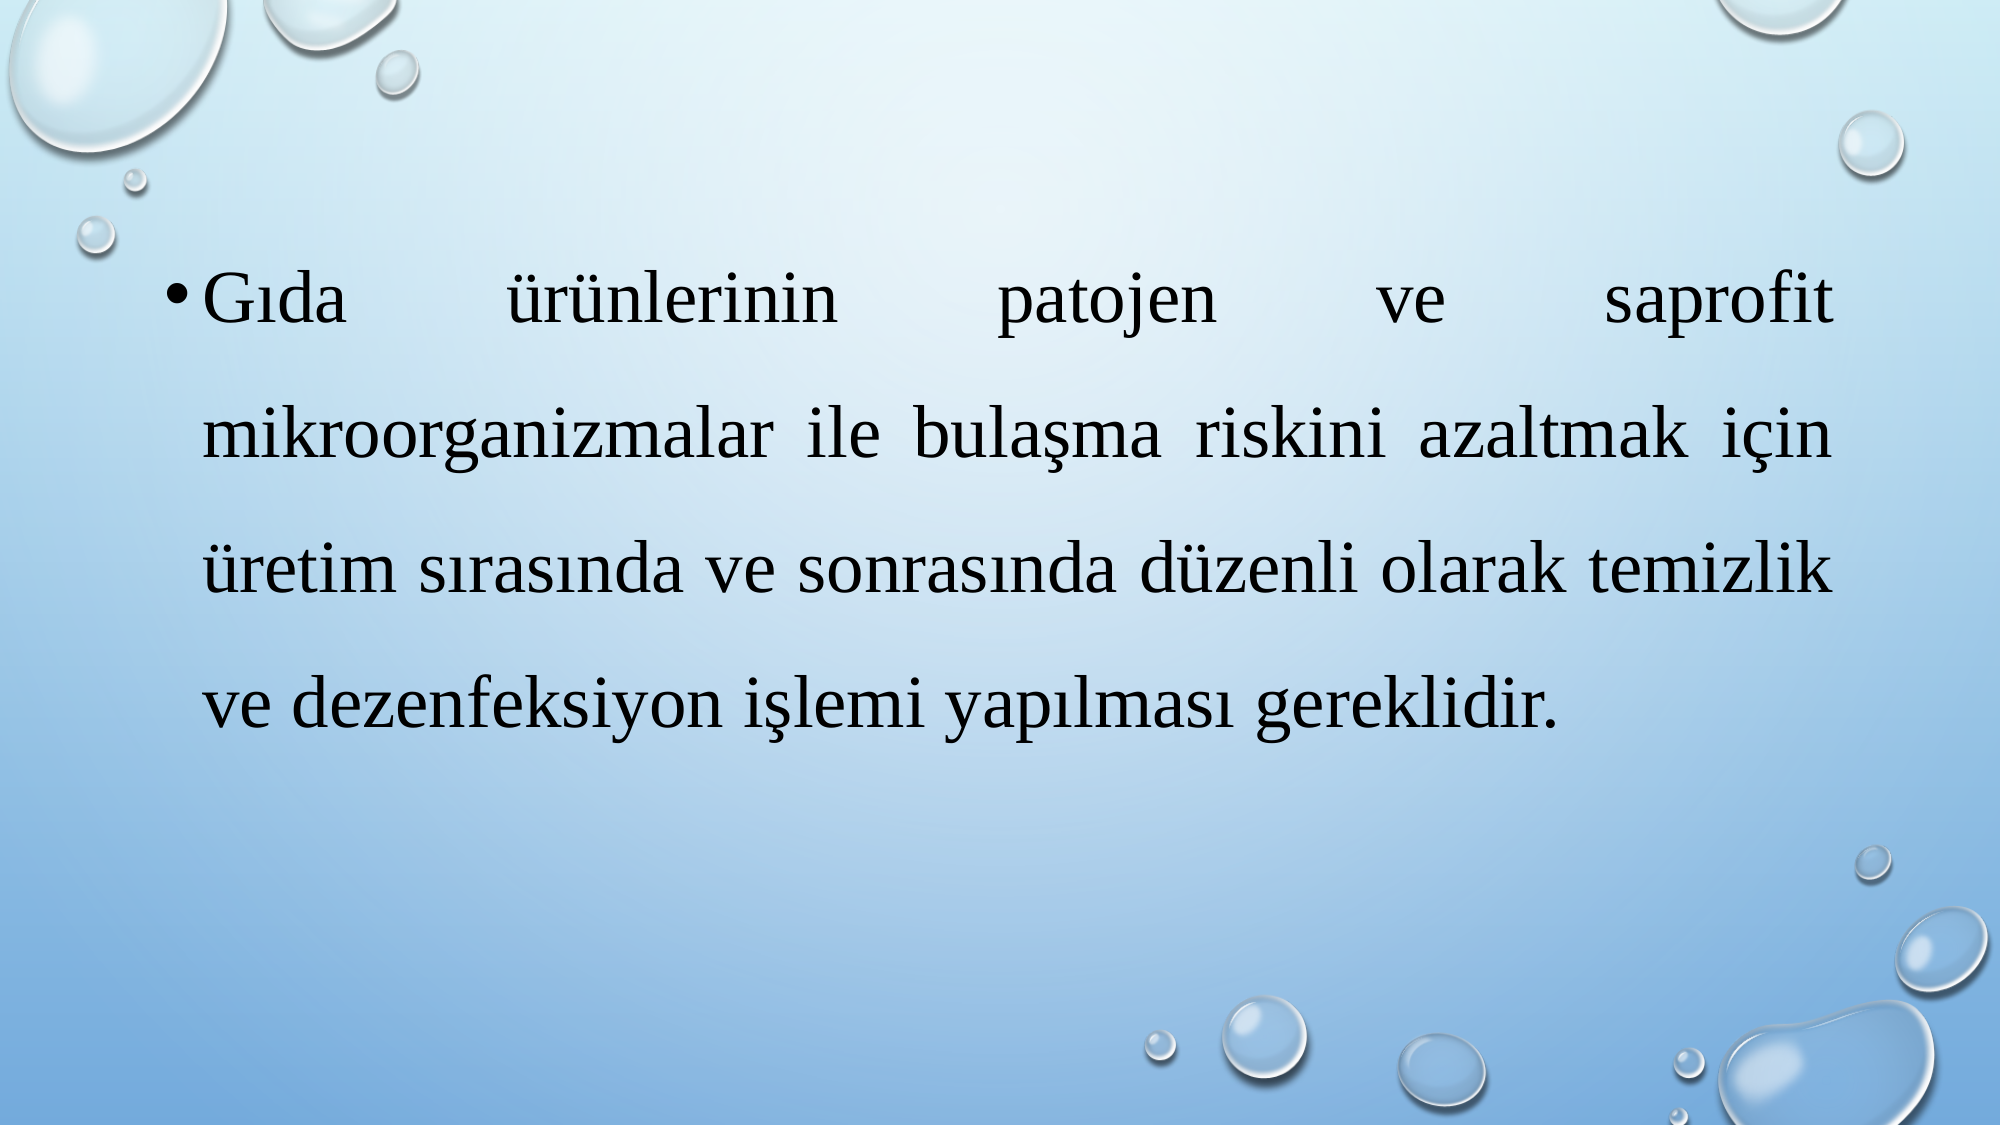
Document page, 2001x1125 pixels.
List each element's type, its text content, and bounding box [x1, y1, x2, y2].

picture [0, 0, 2000, 1125]
list Gıda ürünlerinin patojen ve saprofit mikroorganizmalar ile bulaşma riskini azaltmak için üretim sırasında ve sonrasında düzenli olarak temizlik ve dezenfeksiyon işlemi yapılması gereklidir. [149, 194, 1850, 950]
